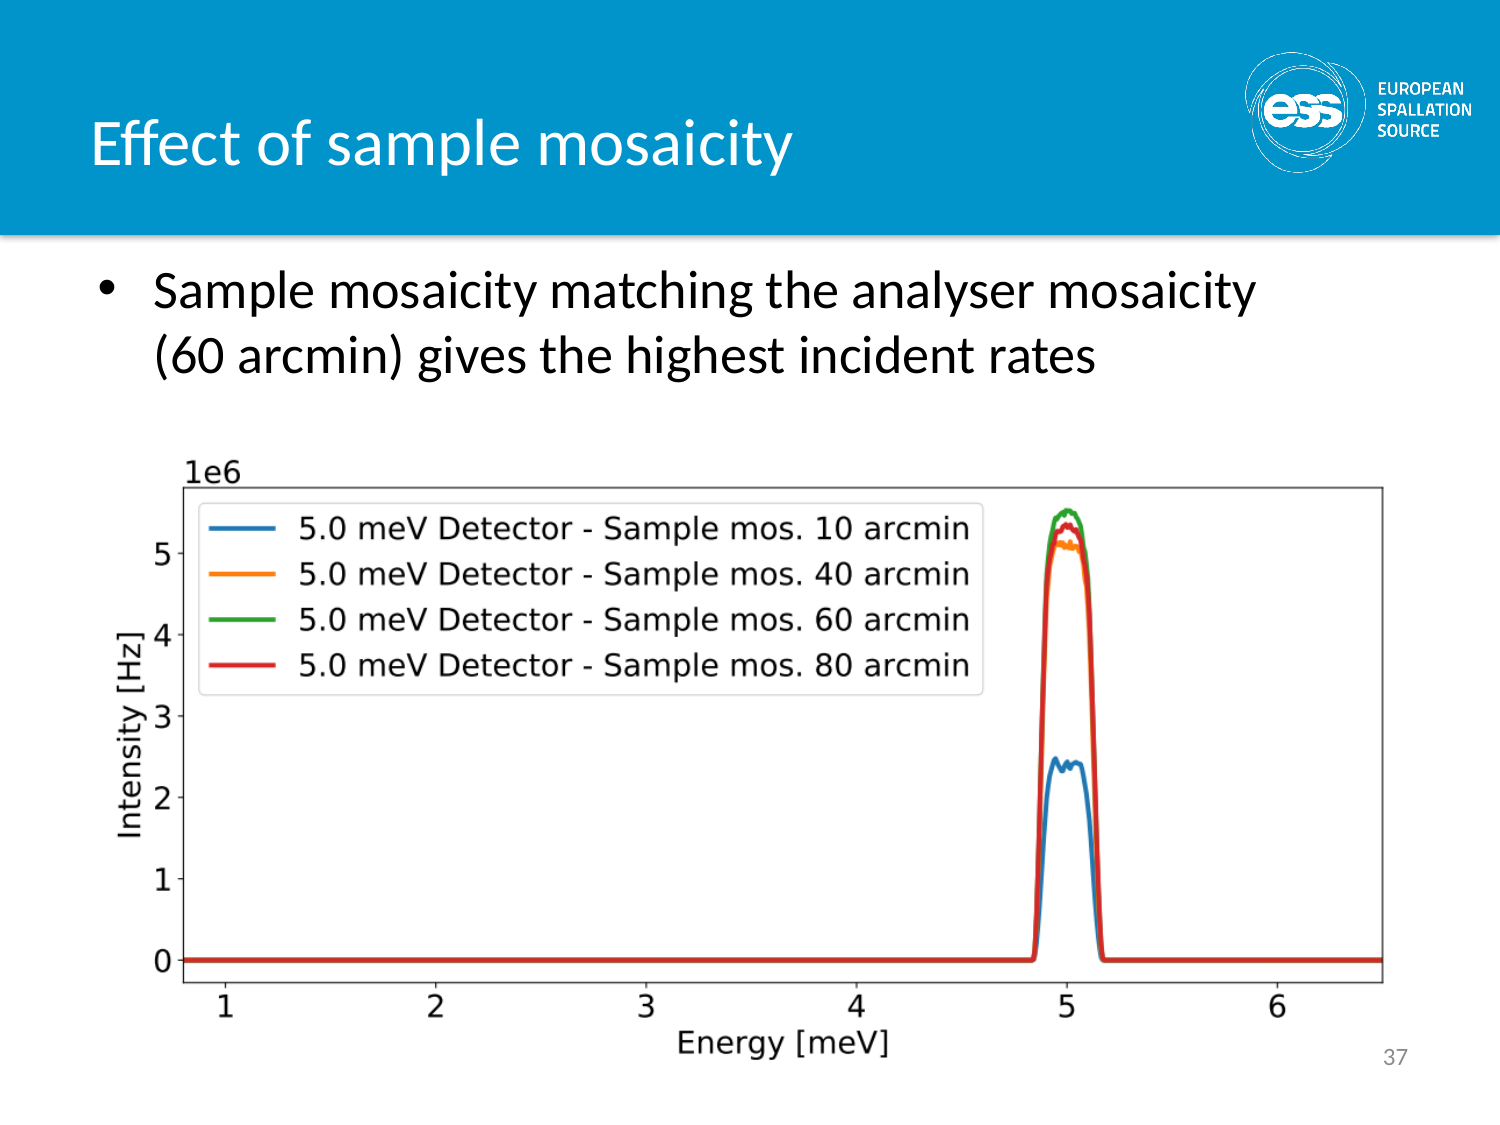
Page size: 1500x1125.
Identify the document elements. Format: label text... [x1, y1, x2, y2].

picture [1389, 104, 1393, 115]
picture [1443, 86, 1450, 93]
picture [1398, 109, 1406, 115]
picture [1454, 83, 1458, 94]
picture [1264, 94, 1342, 127]
picture [1418, 104, 1423, 115]
picture [1432, 125, 1438, 136]
picture [1409, 104, 1415, 115]
picture [1436, 104, 1444, 115]
picture [1422, 125, 1428, 134]
picture [1423, 83, 1430, 94]
text_box Effect of sample mosaicity [75, 45, 1247, 233]
picture [1379, 83, 1385, 94]
list Sample mosaicity matching the analyser mosaicity (60 arcmin) gives the highest incident rates [82, 246, 1452, 409]
picture [82, 425, 1418, 1094]
picture [1400, 83, 1407, 94]
